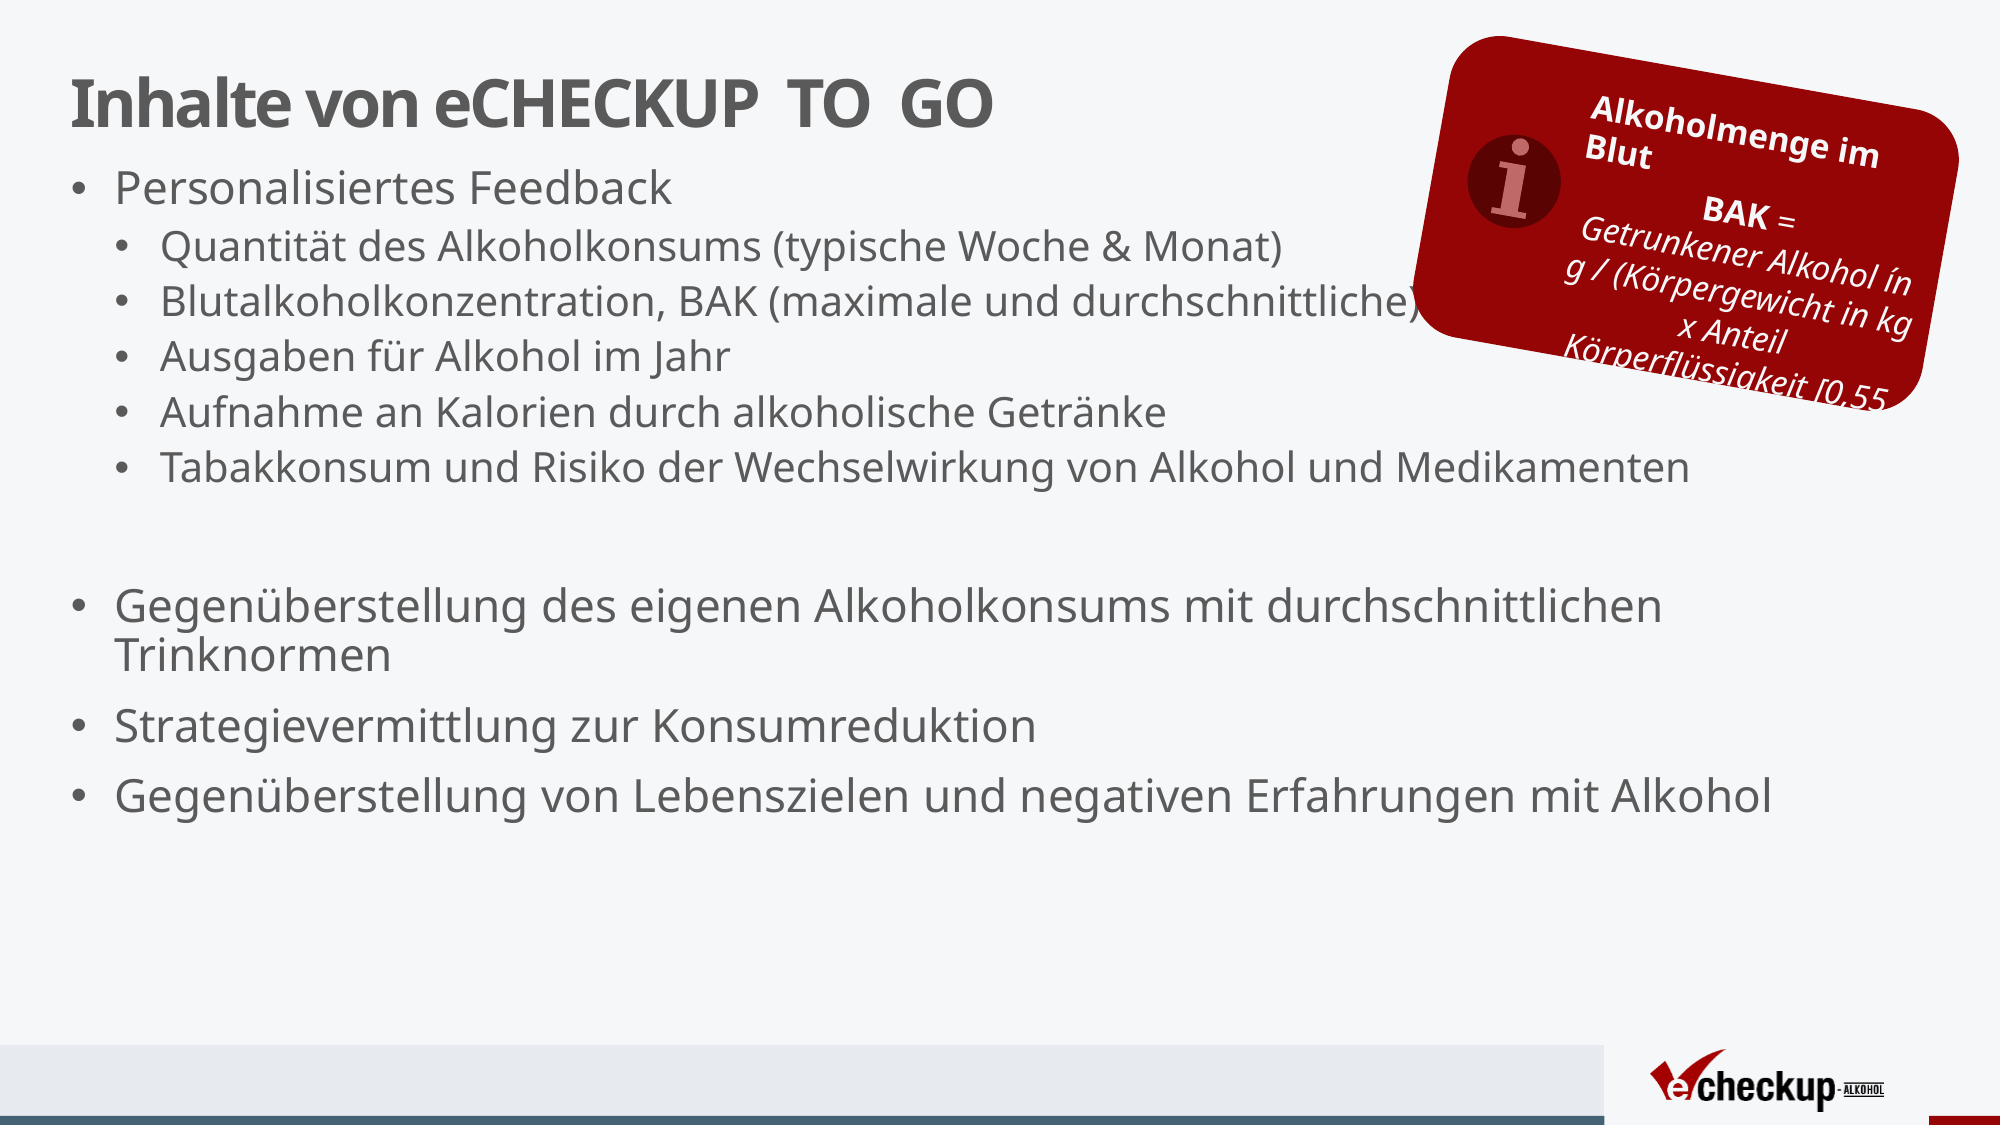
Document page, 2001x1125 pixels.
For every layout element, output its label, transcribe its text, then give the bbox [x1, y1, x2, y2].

picture [1650, 1049, 1884, 1112]
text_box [1427, 70, 1945, 377]
list Personalisiertes Feedback Quantität des Alkoholkonsums (typische Woche & Monat) Blutalkoholkonzentration, BAK (maximale und durchschnittliche) Ausgaben für Alkohol im Jahr Aufnahme an Kalorien durch alkoholische Getränke Tabakkonsum und Risiko der Wechselwirkung von Alkohol und Medikamenten Gegenüberstellung des eigenen Alkoholkonsums mit durchschnittlichen Trinknormen Strategievermittlung zur Konsumreduktion Gegenüberstellung von Lebenszielen und negativen Erfahrungen mit Alkohol [70, 165, 1930, 1016]
title Inhalte von eCHECKUP TO GO [70, 70, 1427, 142]
